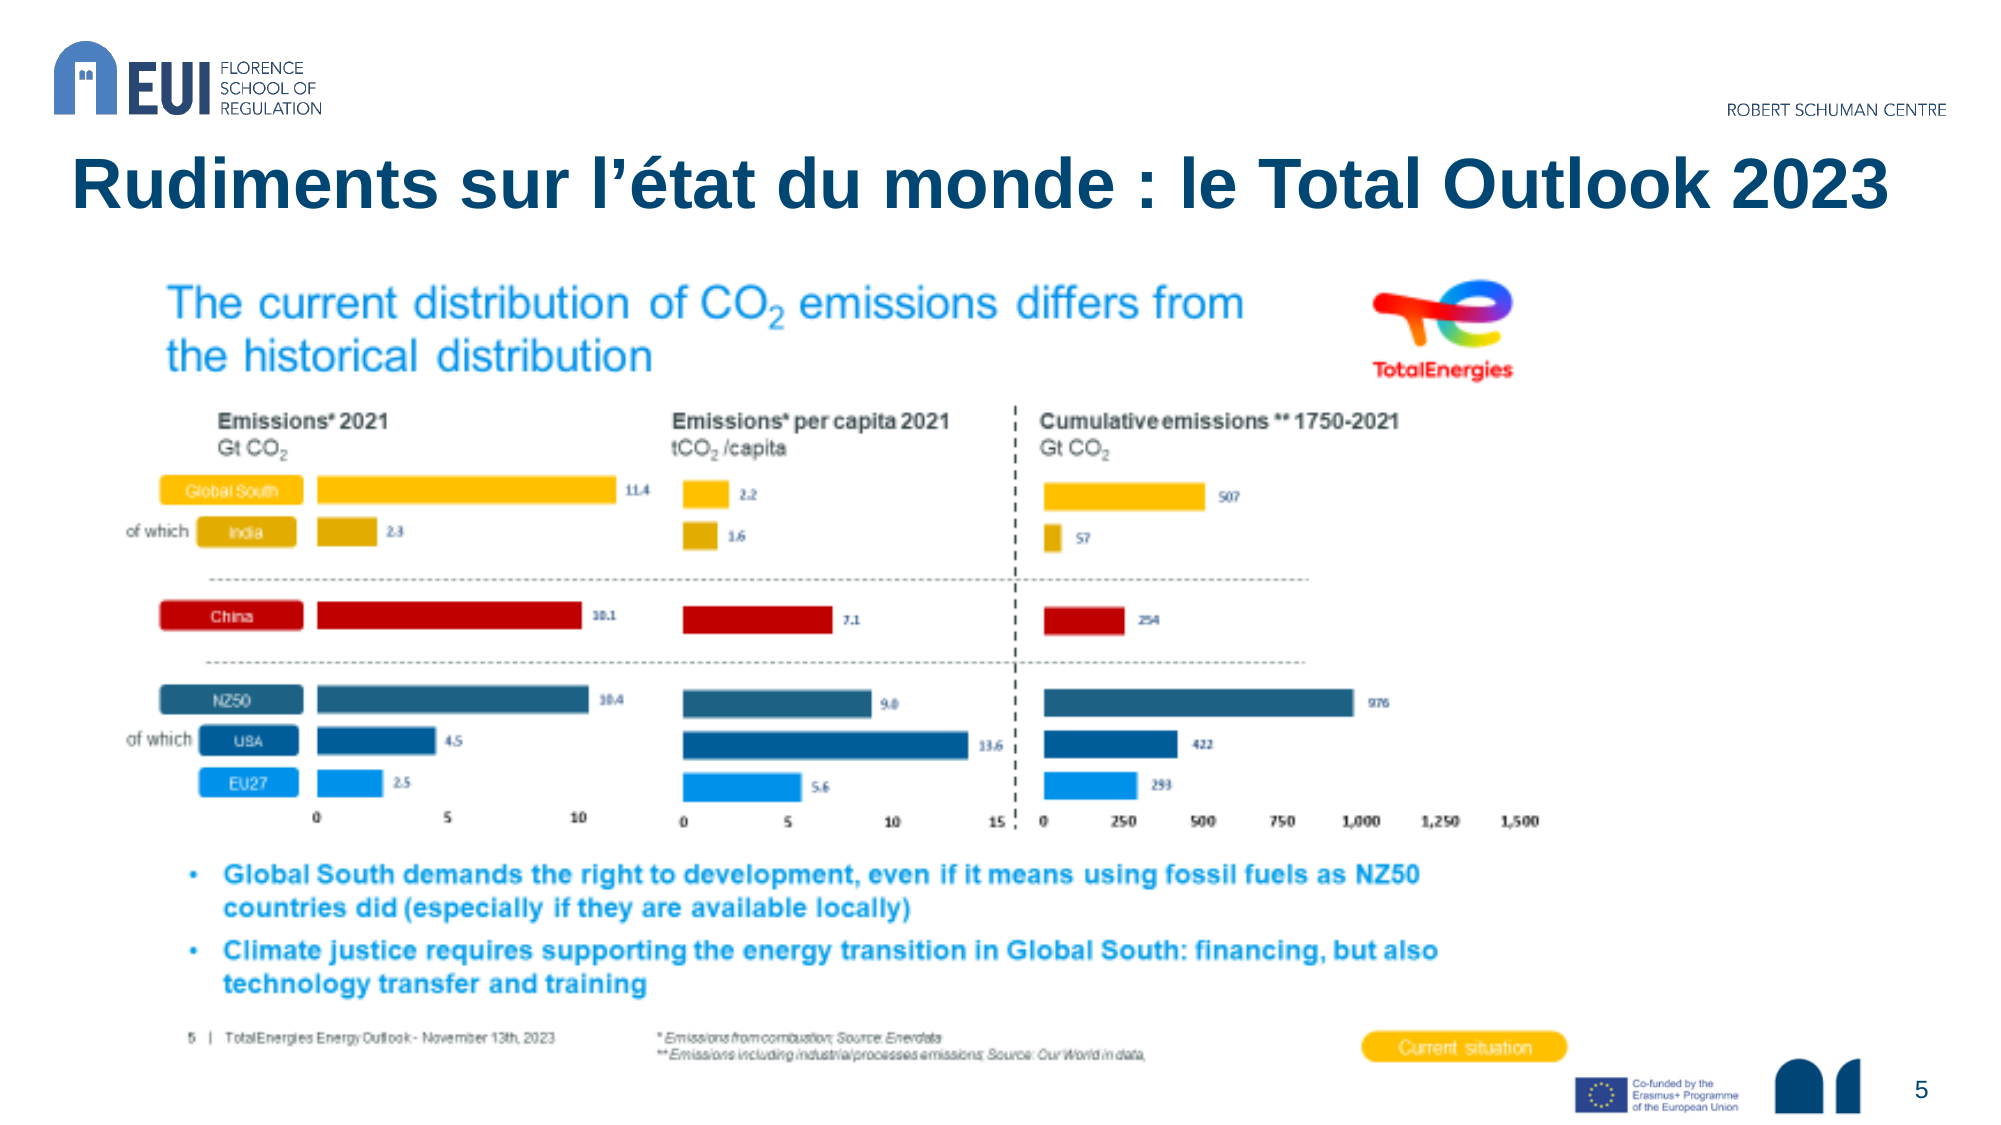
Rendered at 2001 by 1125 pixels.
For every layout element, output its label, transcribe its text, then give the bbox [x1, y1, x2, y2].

title Rudiments sur l’état du monde : le Total Outlook 2023 [56, 138, 1944, 232]
picture [1583, 1055, 1864, 1063]
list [111, 243, 1583, 1072]
picture [54, 41, 321, 115]
slide_number 5 [1493, 1063, 1944, 1114]
picture [1728, 41, 1946, 116]
